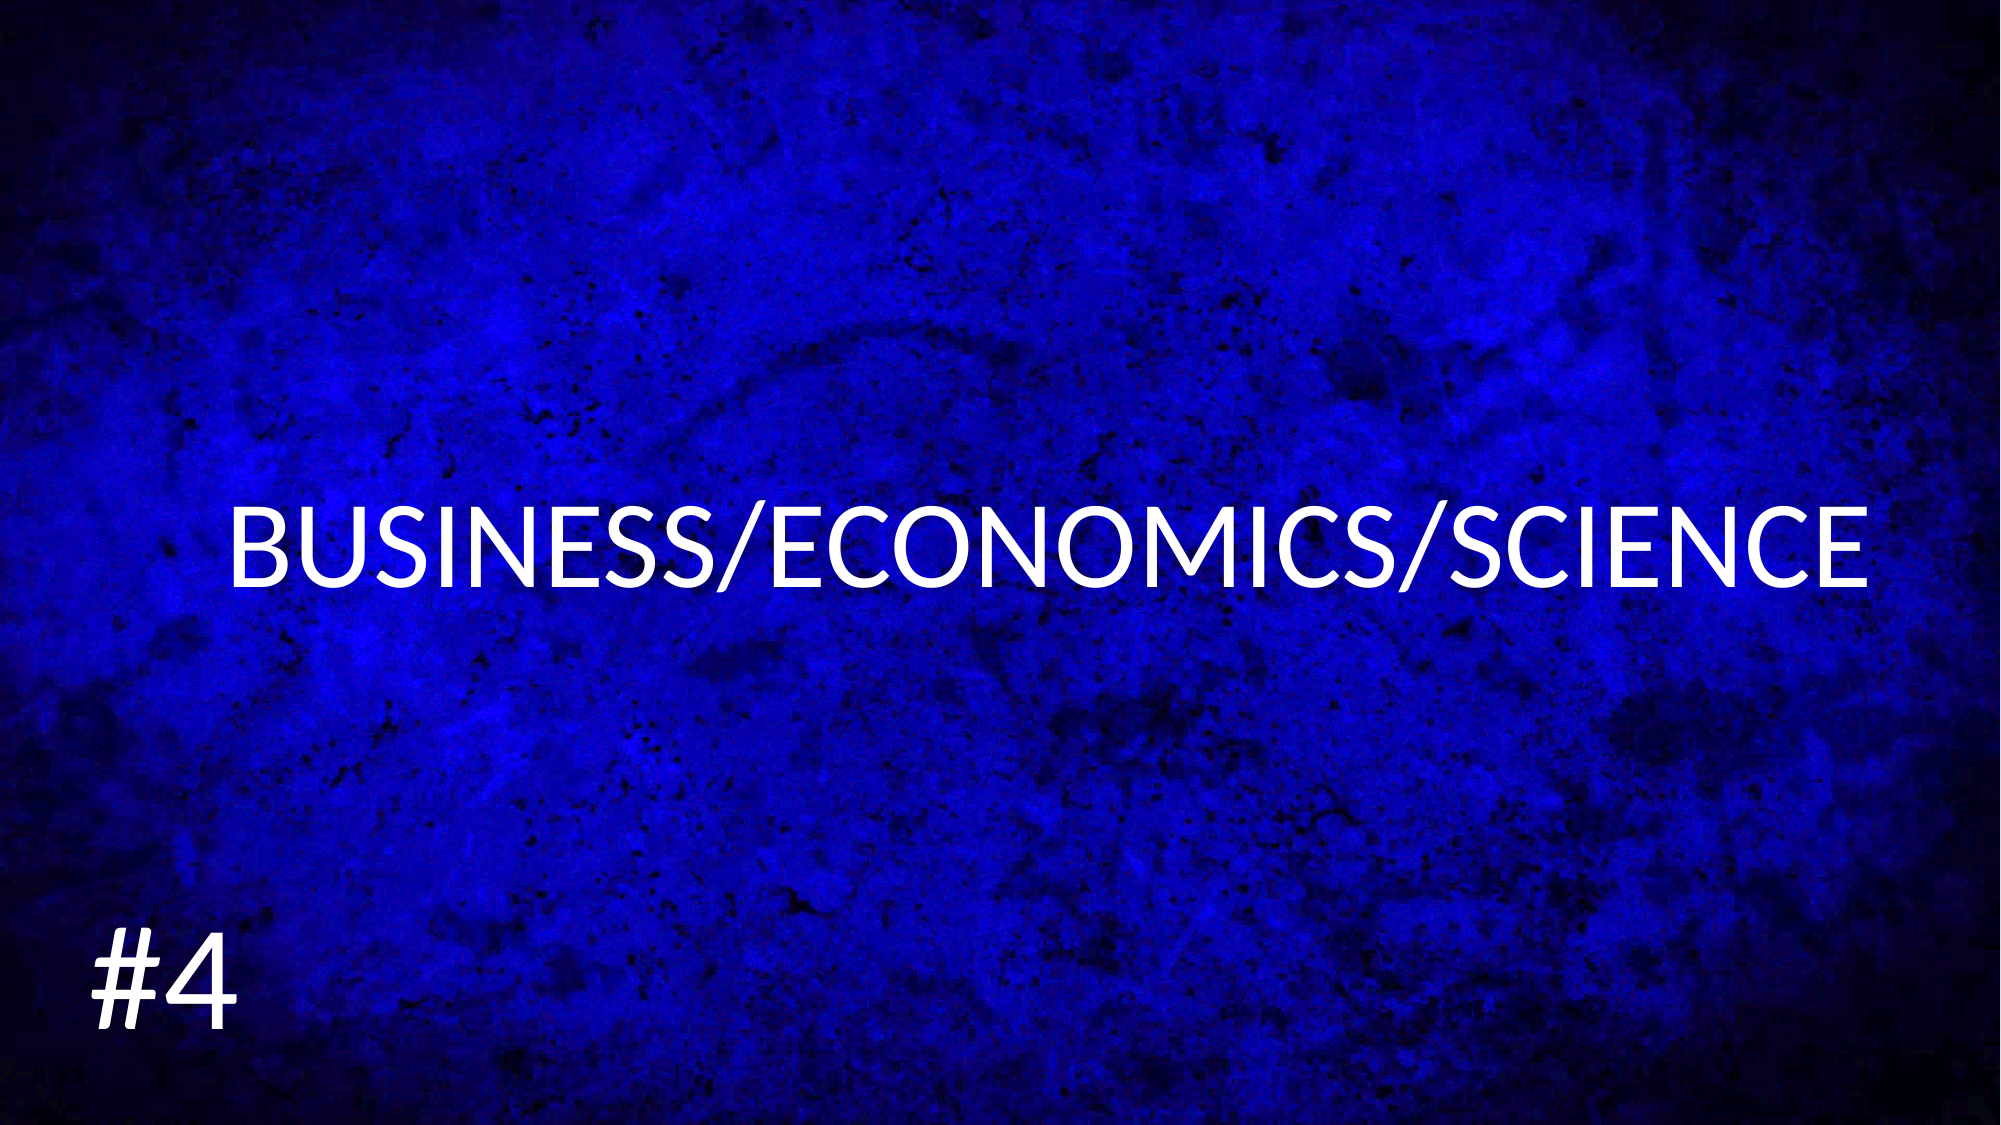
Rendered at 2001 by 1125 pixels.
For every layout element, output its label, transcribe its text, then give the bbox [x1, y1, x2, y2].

text_box #4 [74, 871, 366, 1067]
picture [0, 0, 2001, 1125]
text_box BUSINESS/ECONOMICS/SCIENCE [203, 455, 1896, 661]
